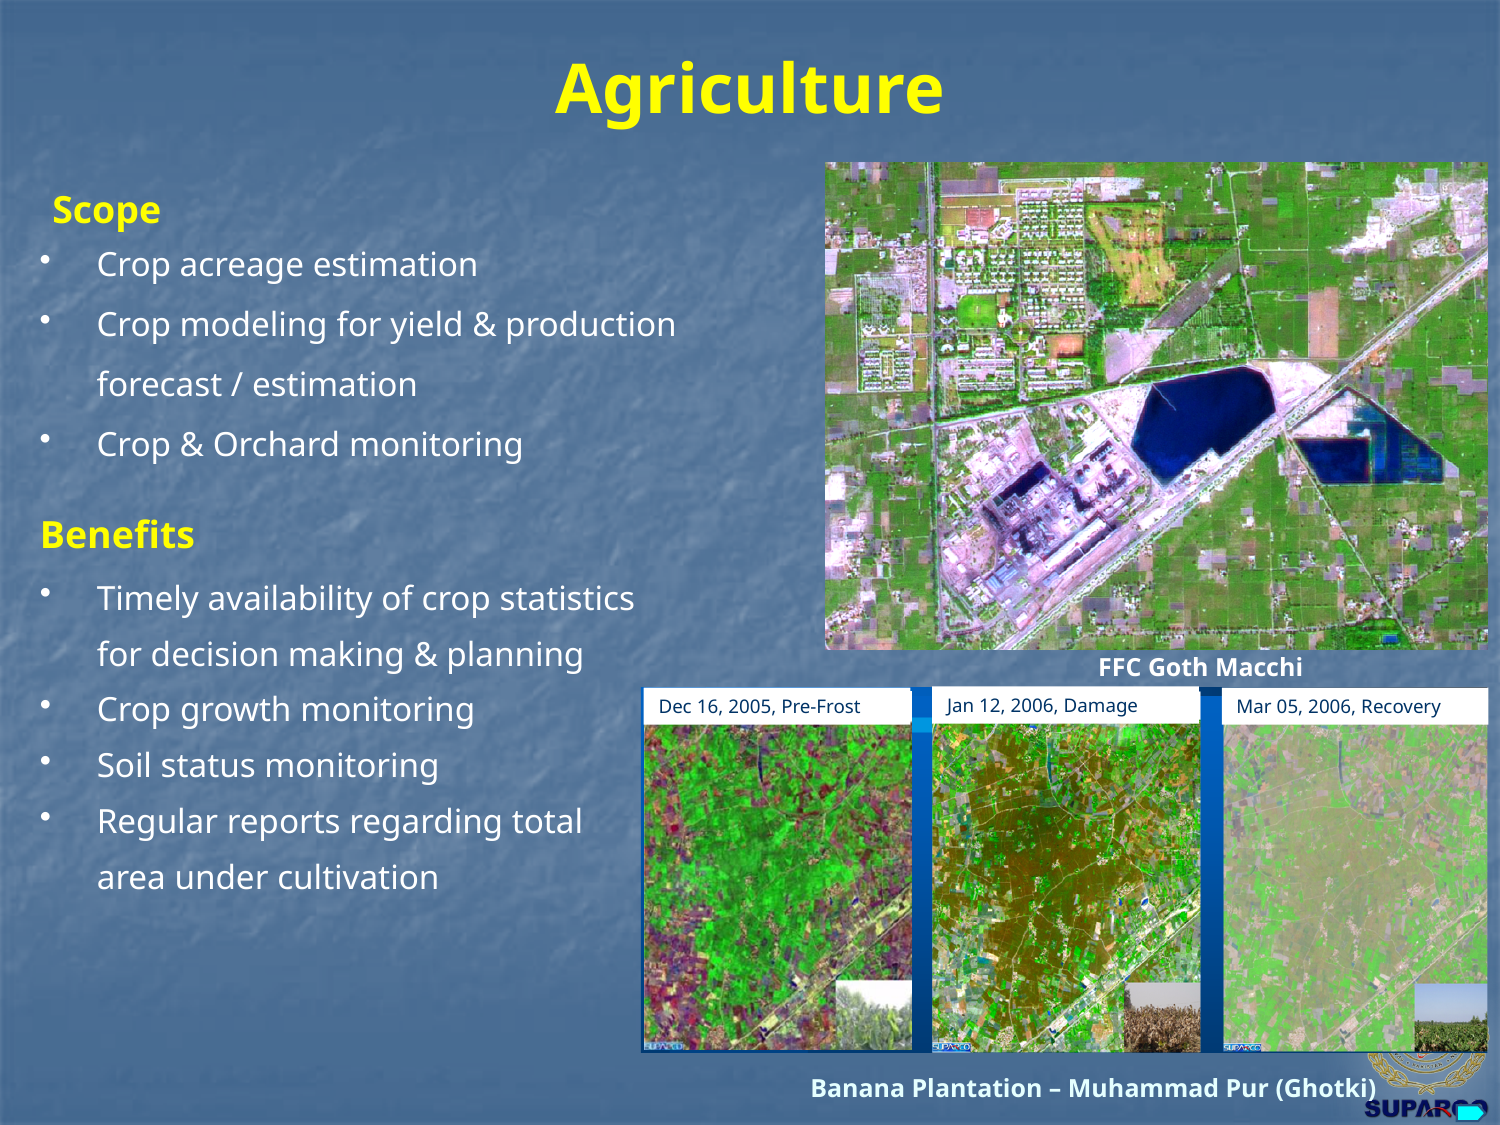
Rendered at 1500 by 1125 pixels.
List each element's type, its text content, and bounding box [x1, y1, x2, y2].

picture [640, 687, 1500, 1125]
text_box [1456, 1105, 1486, 1122]
text_box Crop acreage estimation Crop modeling for yield & production forecast / estimation Crop & Orchard monitoring [24, 216, 700, 471]
text_box Scope [37, 178, 408, 239]
picture [824, 162, 1488, 650]
text_box FFC Goth Macchi [1035, 658, 1373, 685]
text_box Banana Plantation – Muhammad Pur (Ghotki) [712, 1062, 1475, 1125]
text_box Benefits [24, 503, 396, 564]
text_box Agriculture [125, 24, 1375, 135]
text_box Timely availability of crop statistics for decision making & planning Crop growth monitoring Soil status monitoring Regular reports regarding total area under cultivation [24, 553, 663, 904]
